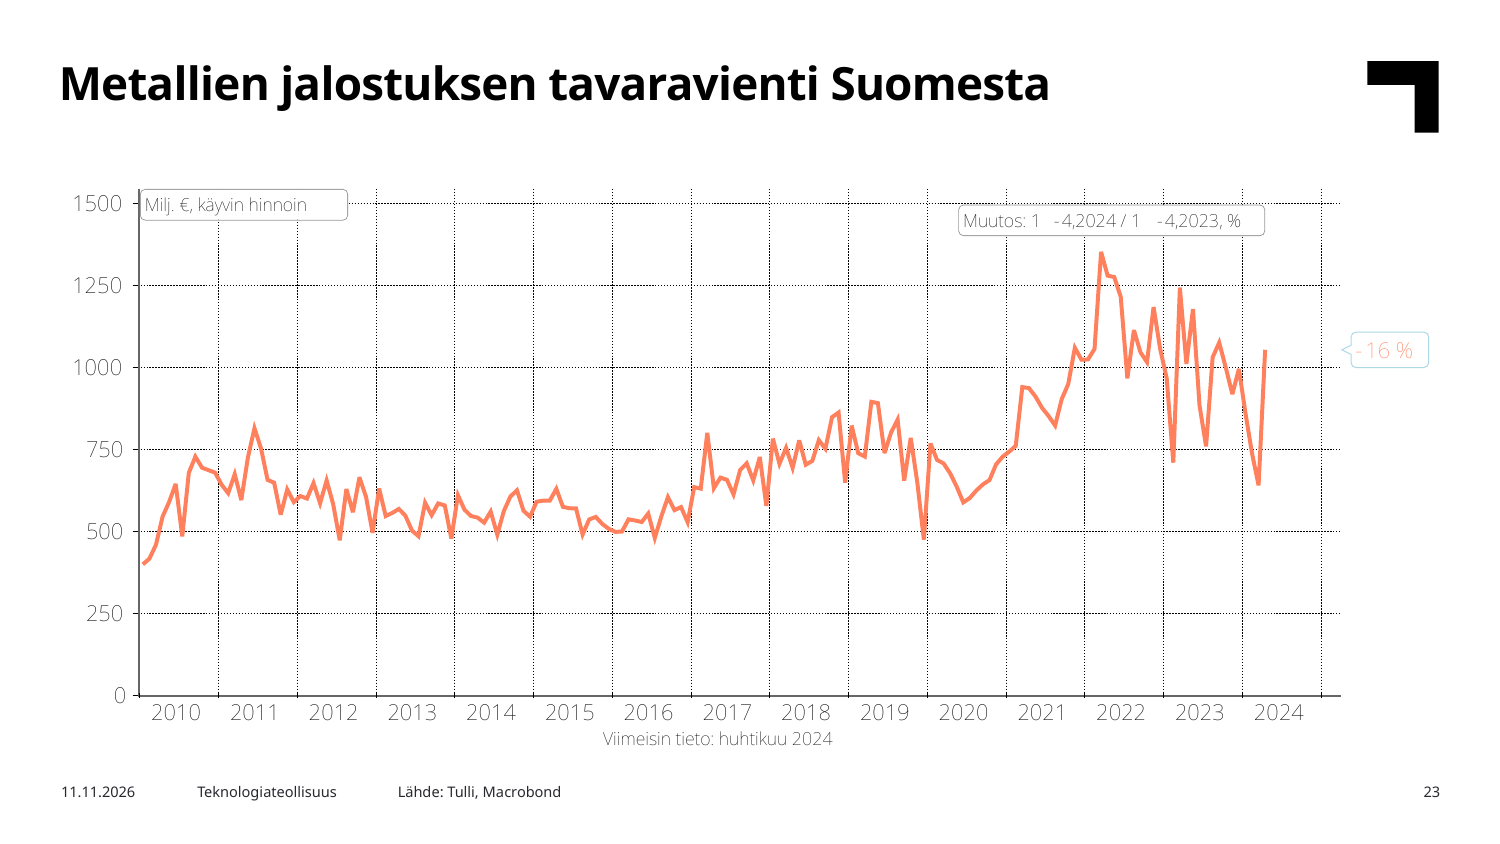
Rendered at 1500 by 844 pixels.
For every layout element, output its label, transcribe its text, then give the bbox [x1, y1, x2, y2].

list Lähde: Tulli, Macrobond [382, 775, 871, 803]
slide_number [46, 775, 182, 803]
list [63, 180, 1438, 763]
footer Teknologiateollisuus [182, 775, 382, 803]
list Metallien jalostuksen tavaravienti Suomesta [41, 46, 1353, 153]
slide_number 23 [1313, 775, 1456, 803]
